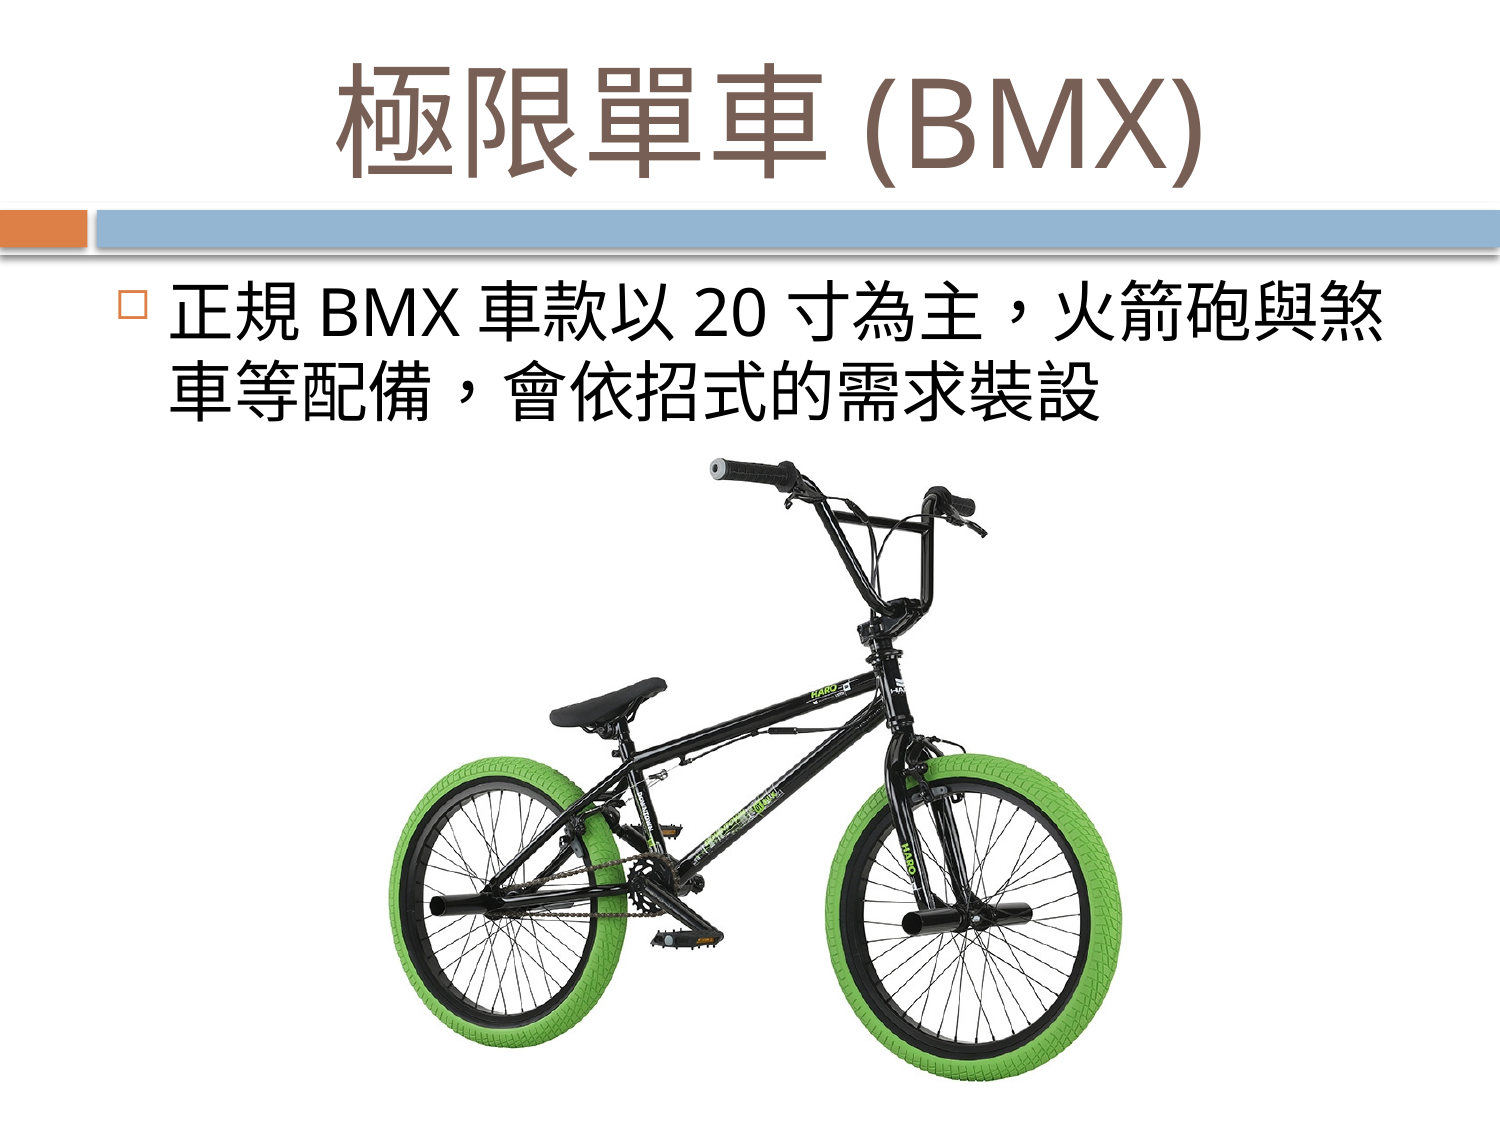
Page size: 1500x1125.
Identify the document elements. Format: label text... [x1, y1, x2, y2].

title 極限單車(BMX) [100, 37, 1438, 200]
list 正規BMX車款以20寸為主，火箭砲與煞車等配備，會依招式的需求裝設 [100, 262, 1438, 1000]
picture [371, 444, 1141, 1089]
